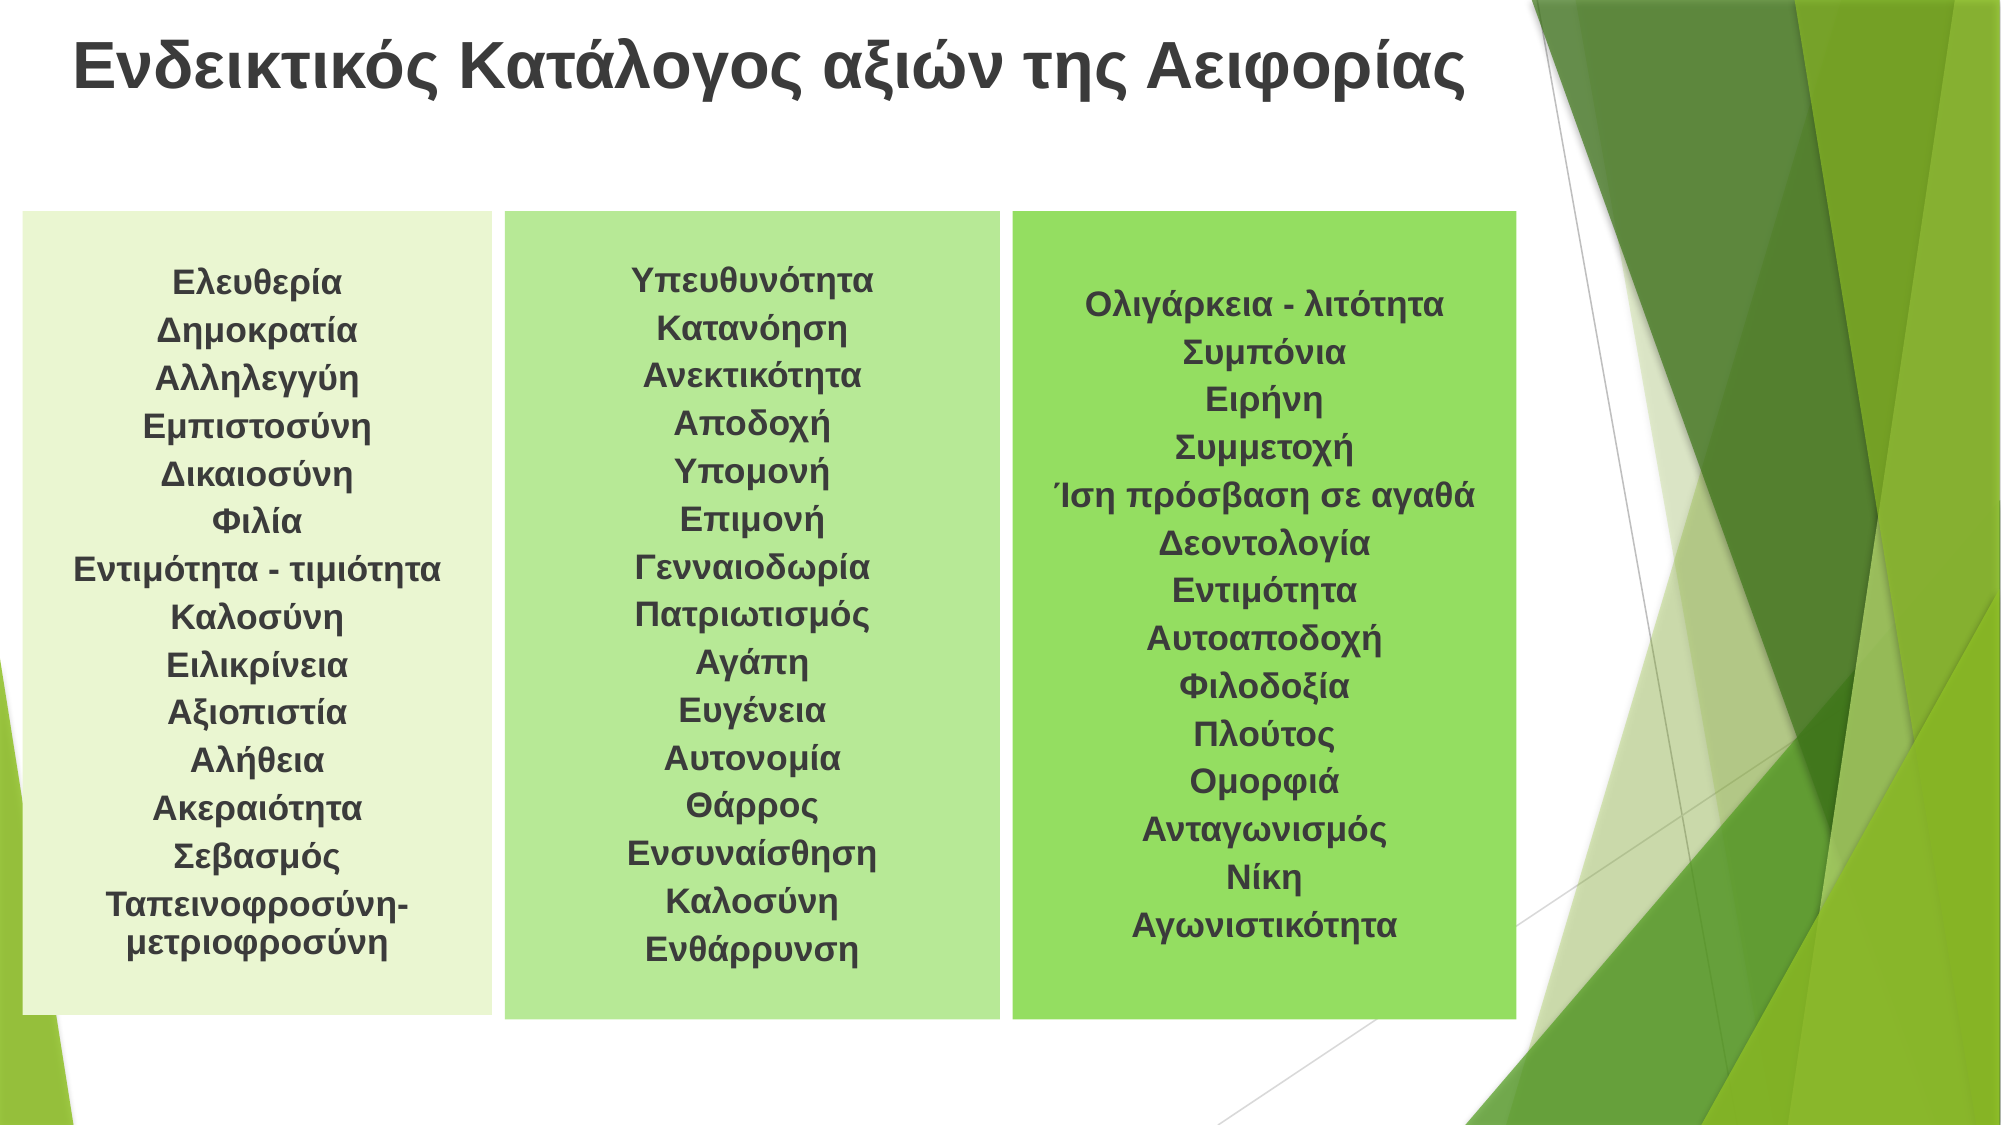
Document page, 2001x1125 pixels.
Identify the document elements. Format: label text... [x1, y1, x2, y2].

text_box Ενδεικτικός Κατάλογος αξιών της Αειφορίας [0, 0, 1541, 135]
text_box Υπευθυνότητα Κατανόηση Ανεκτικότητα Αποδοχή Υπομονή Επιμονή Γενναιοδωρία Πατριωτισμός Αγάπη Ευγένεια Αυτονομία Θάρρος Ενσυναίσθηση Καλοσύνη Ενθάρρυνση [504, 211, 1000, 1020]
text_box Ολιγάρκεια - λιτότητα Συμπόνια Ειρήνη Συμμετοχή Ίση πρόσβαση σε αγαθά Δεοντολογία Εντιμότητα Αυτοαποδοχή Φιλοδοξία Πλούτος Ομορφιά Ανταγωνισμός Νίκη Αγωνιστικότητα [1012, 211, 1517, 1020]
text_box Ελευθερία Δημοκρατία Αλληλεγγύη Εμπιστοσύνη Δικαιοσύνη Φιλία Εντιμότητα - τιμιότητα Καλοσύνη Ειλικρίνεια Αξιοπιστία Αλήθεια Ακεραιότητα Σεβασμός Ταπεινοφροσύνη-μετριοφροσύνη [22, 211, 492, 1015]
